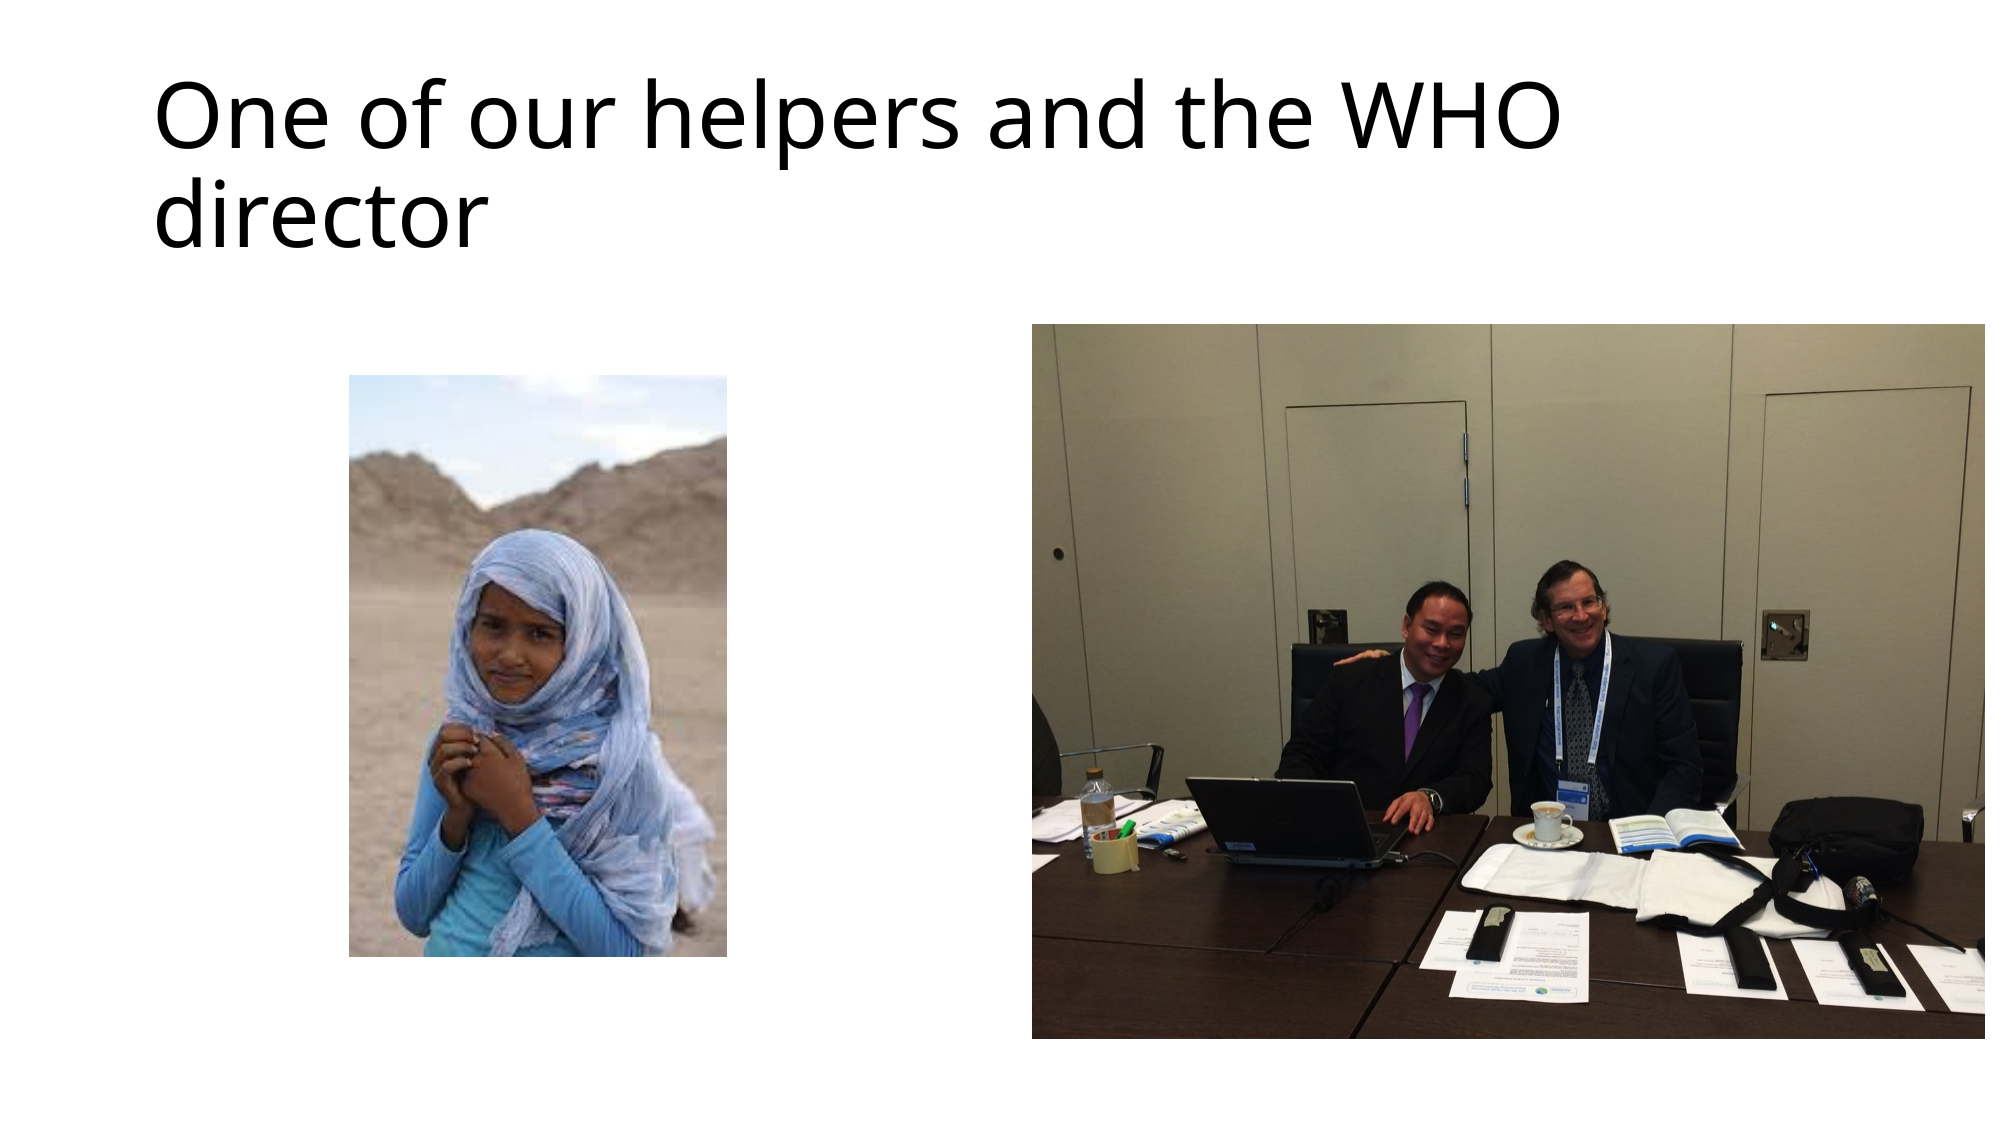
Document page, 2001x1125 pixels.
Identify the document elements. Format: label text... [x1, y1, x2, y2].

title One of our helpers and the WHO director [137, 59, 1863, 278]
picture [349, 375, 727, 957]
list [1032, 324, 1985, 1039]
